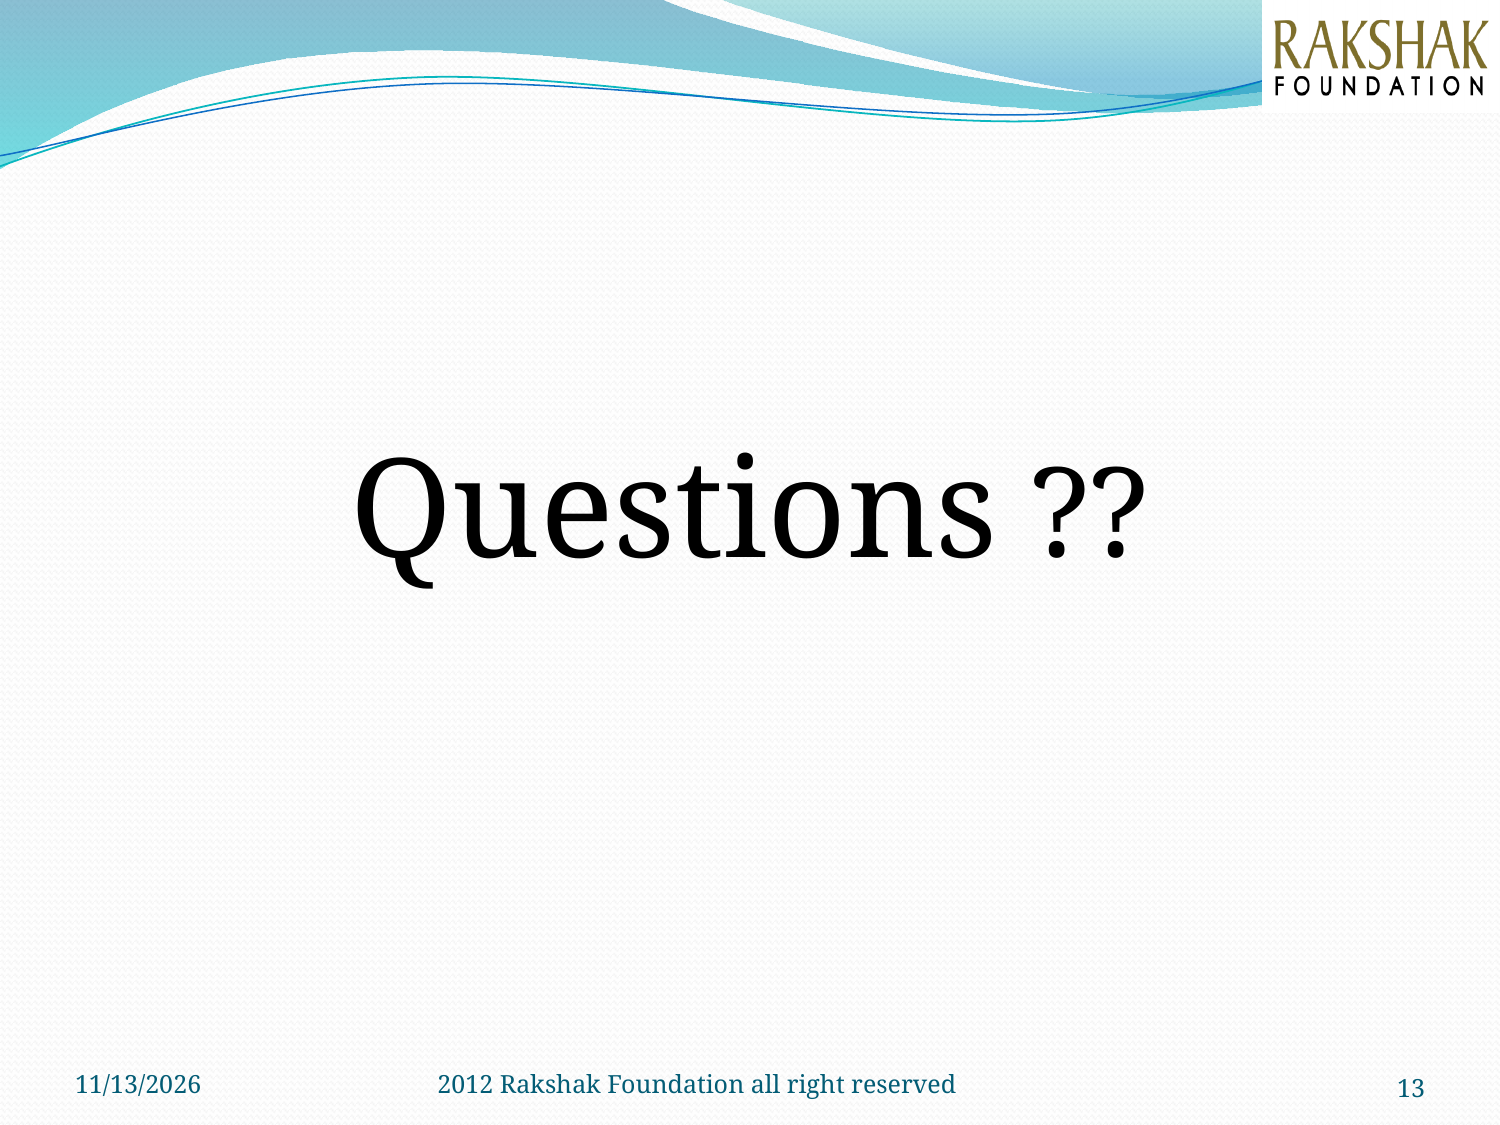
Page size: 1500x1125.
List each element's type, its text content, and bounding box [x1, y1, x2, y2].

list Questions ?? [312, 412, 1188, 625]
picture [1262, 0, 1500, 113]
slide_number 13 [1299, 1042, 1425, 1103]
slide_number 04-Jun-13 [75, 1042, 425, 1103]
footer 2012 Rakshak Foundation all right reserved [437, 1042, 988, 1103]
